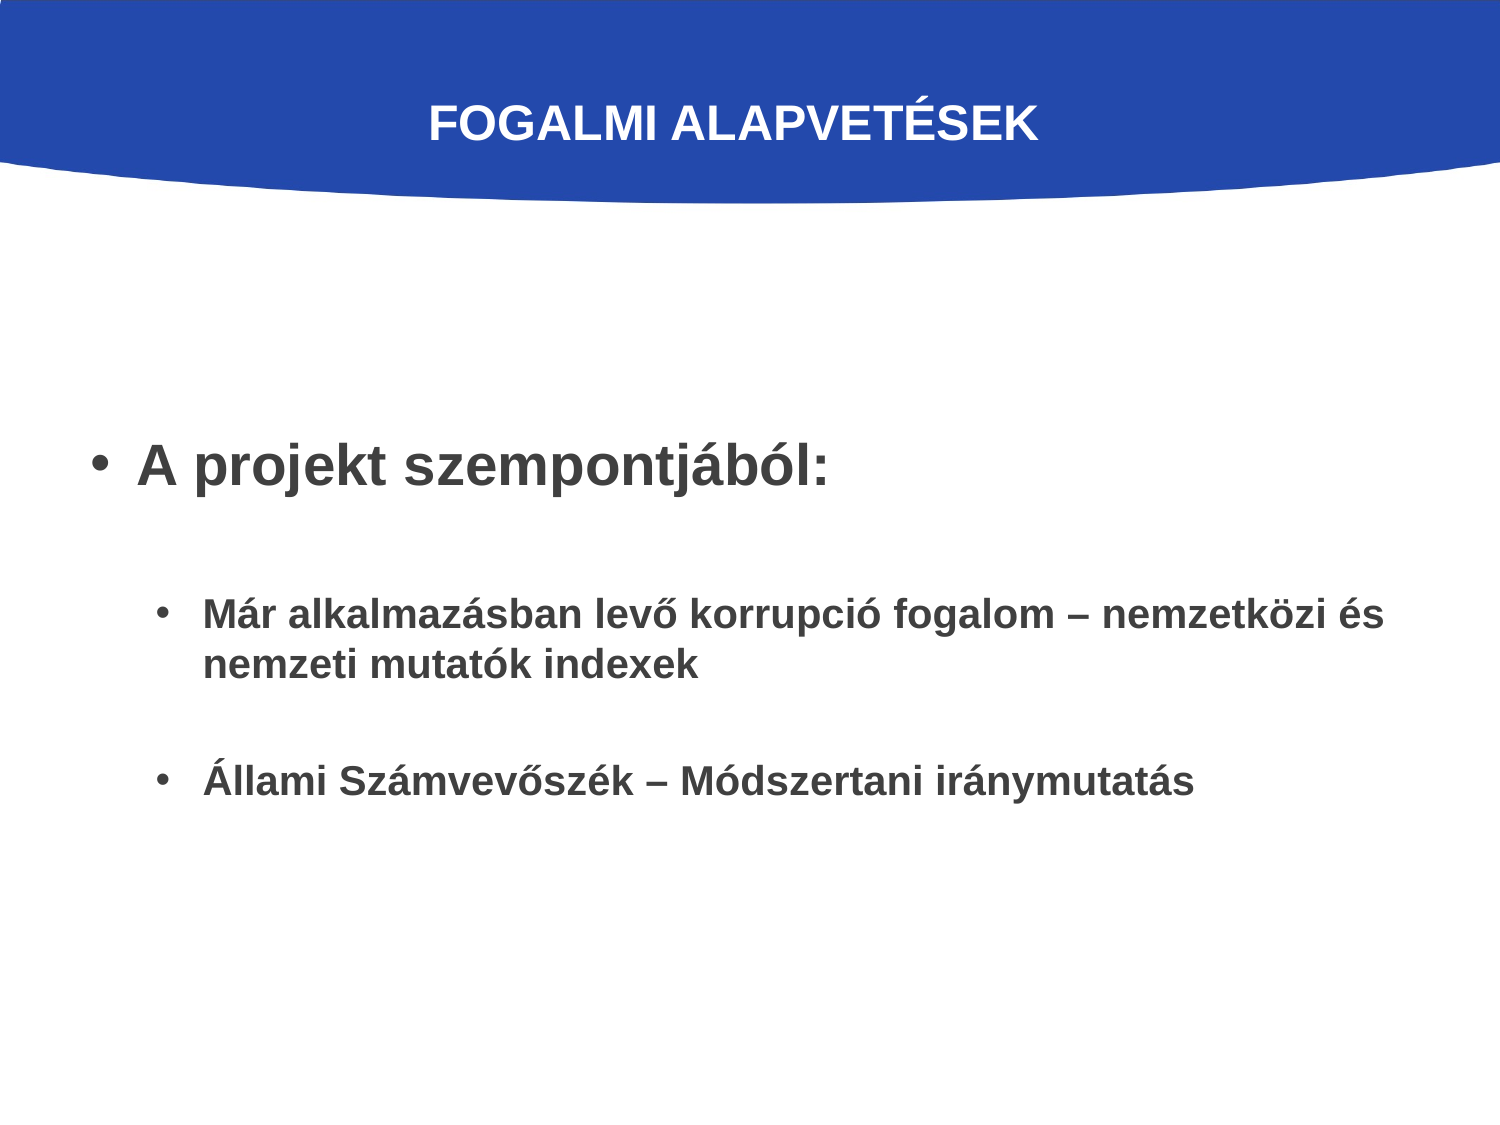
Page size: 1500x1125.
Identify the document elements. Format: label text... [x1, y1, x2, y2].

list A projekt szempontjából: Már alkalmazásban levő korrupció fogalom – nemzetközi és nemzeti mutatók indexek Állami Számvevőszék – Módszertani iránymutatás [75, 338, 1425, 1005]
picture [0, 0, 1500, 1125]
title Fogalmi alapvetések [413, 43, 1087, 197]
